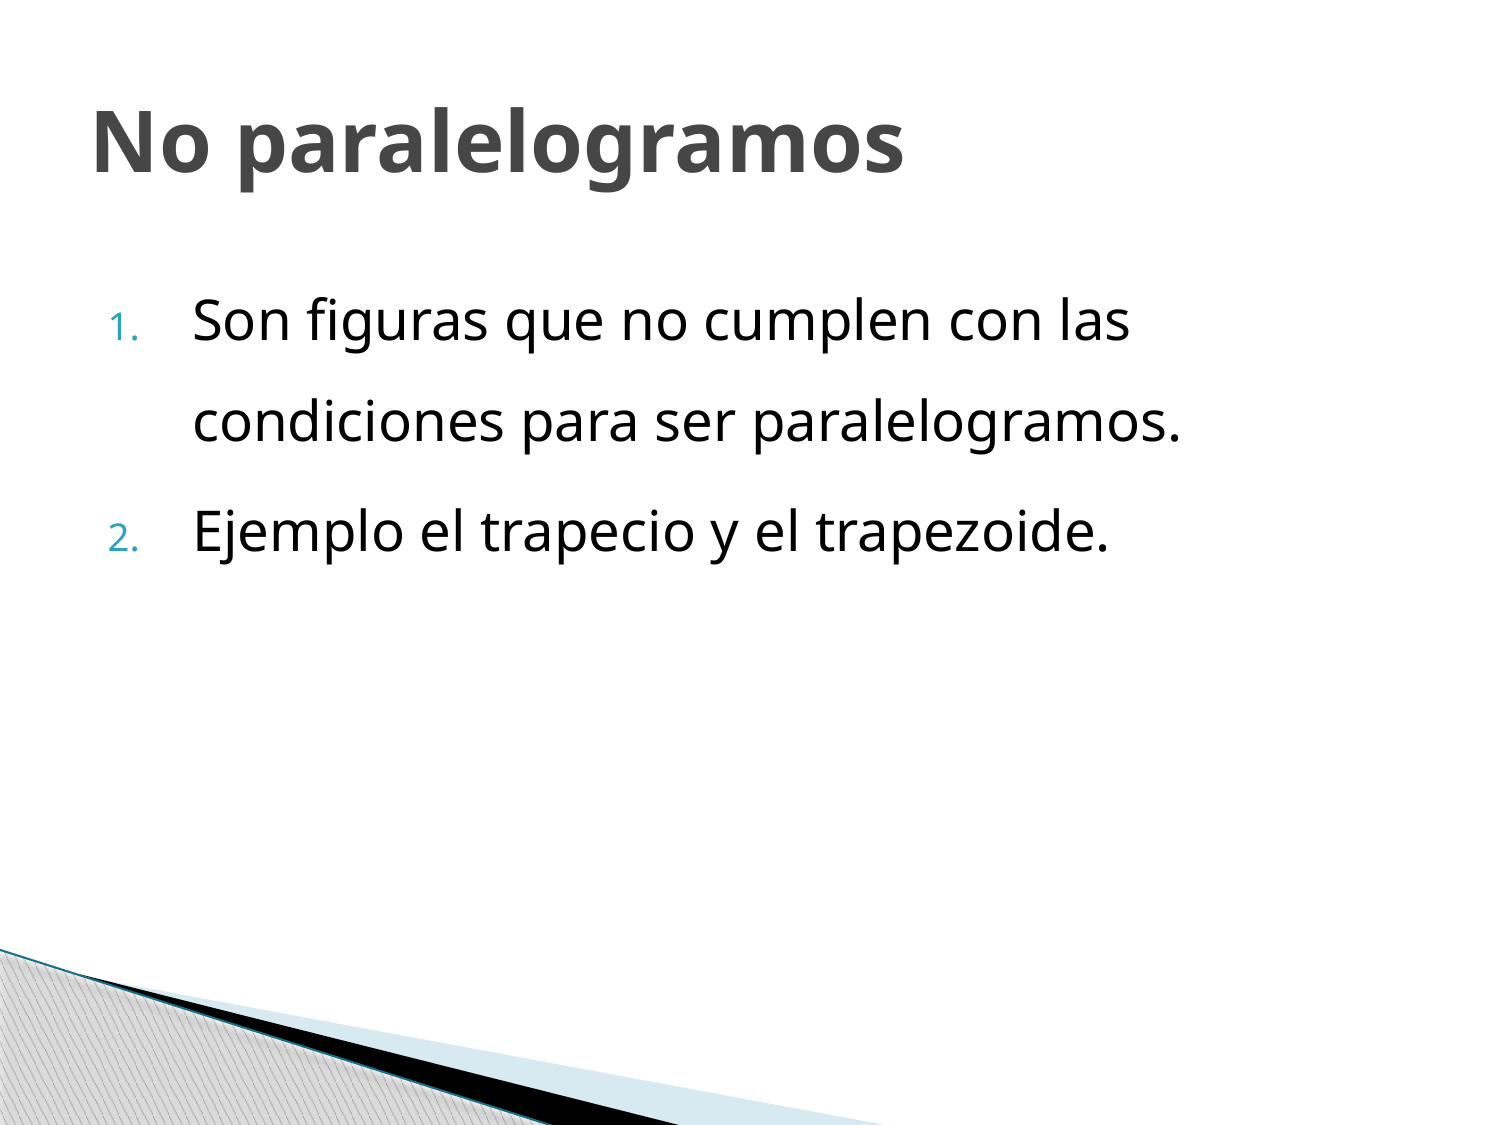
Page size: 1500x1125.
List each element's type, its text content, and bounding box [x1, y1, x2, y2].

list Son figuras que no cumplen con las condiciones para ser paralelogramos. Ejemplo el trapecio y el trapezoide. [75, 243, 1425, 986]
title No paralelogramos [75, 45, 1425, 233]
